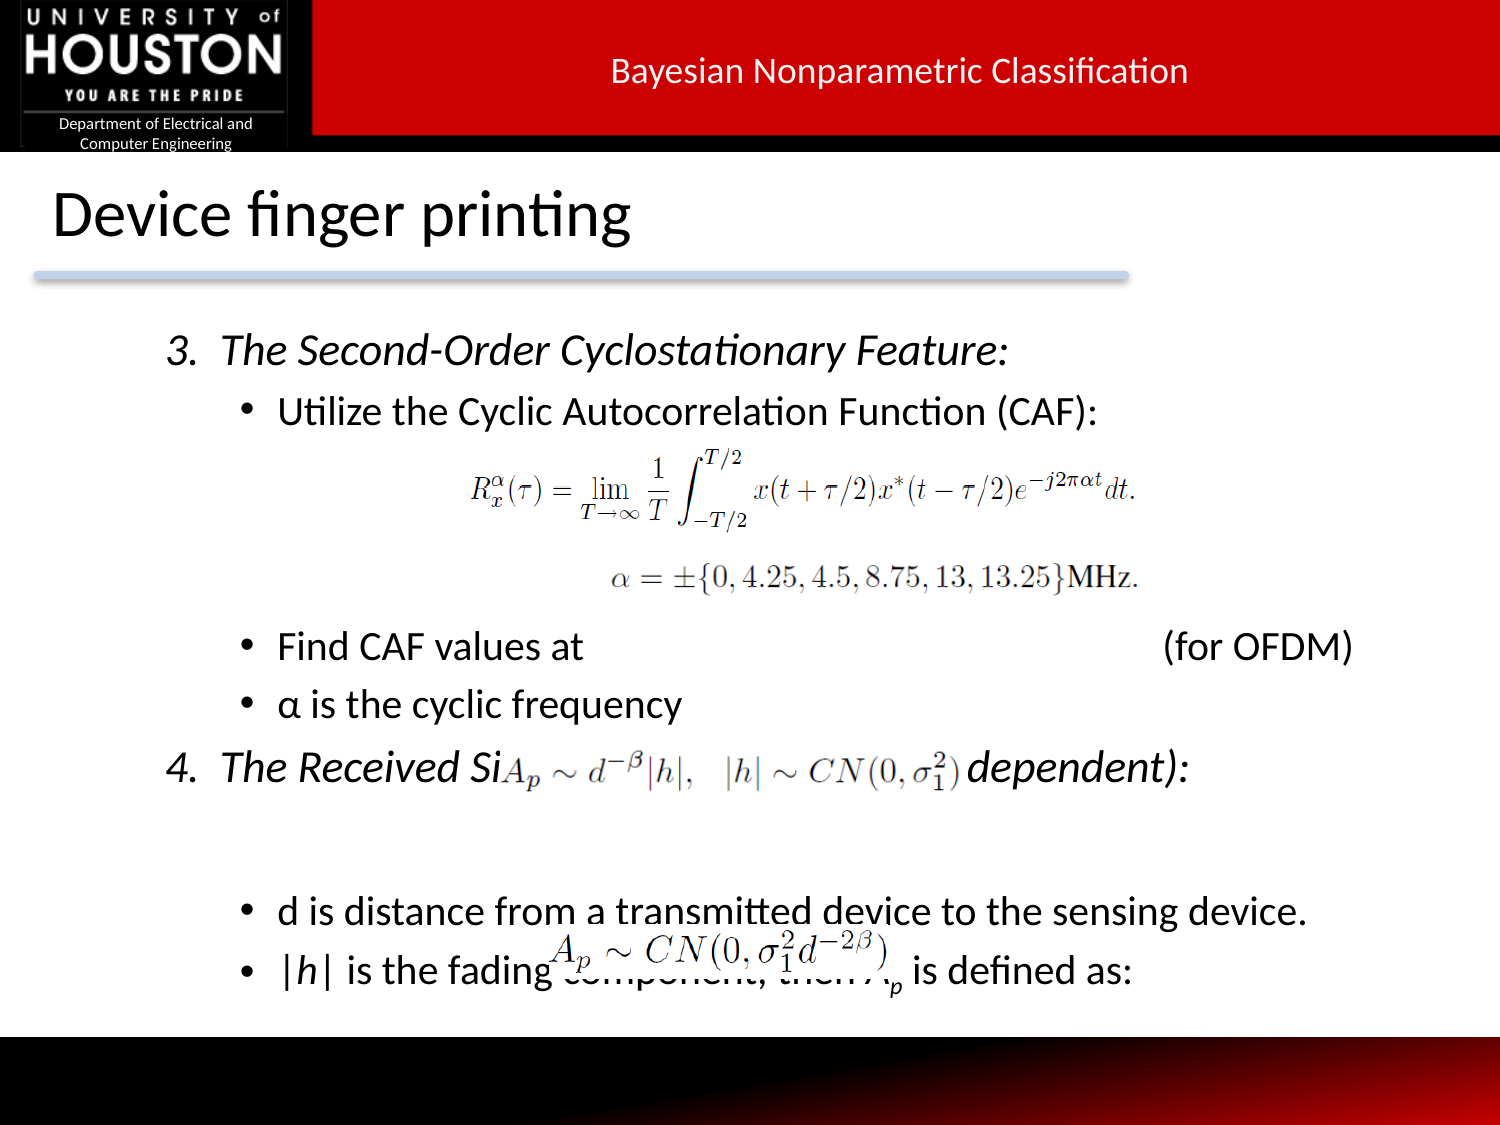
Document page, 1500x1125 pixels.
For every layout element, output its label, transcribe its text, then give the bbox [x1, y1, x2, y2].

picture [549, 924, 888, 979]
picture [499, 737, 963, 806]
picture [20, 0, 288, 147]
list Bayesian Nonparametric Classification [362, 24, 1438, 113]
picture [462, 437, 1138, 538]
picture [587, 539, 1151, 606]
list 3. The Second-Order Cyclostationary Feature: Utilize the Cyclic Autocorrelation Function (CAF): Find CAF values at (for OFDM) α is the cyclic frequency 4. The Received Signal Amplitude (location dependent): d is distance from a transmitted device to the sensing device. |h| is the fading component, then Ap is defined as: [75, 312, 1425, 1000]
title Device finger printing [37, 162, 1175, 288]
